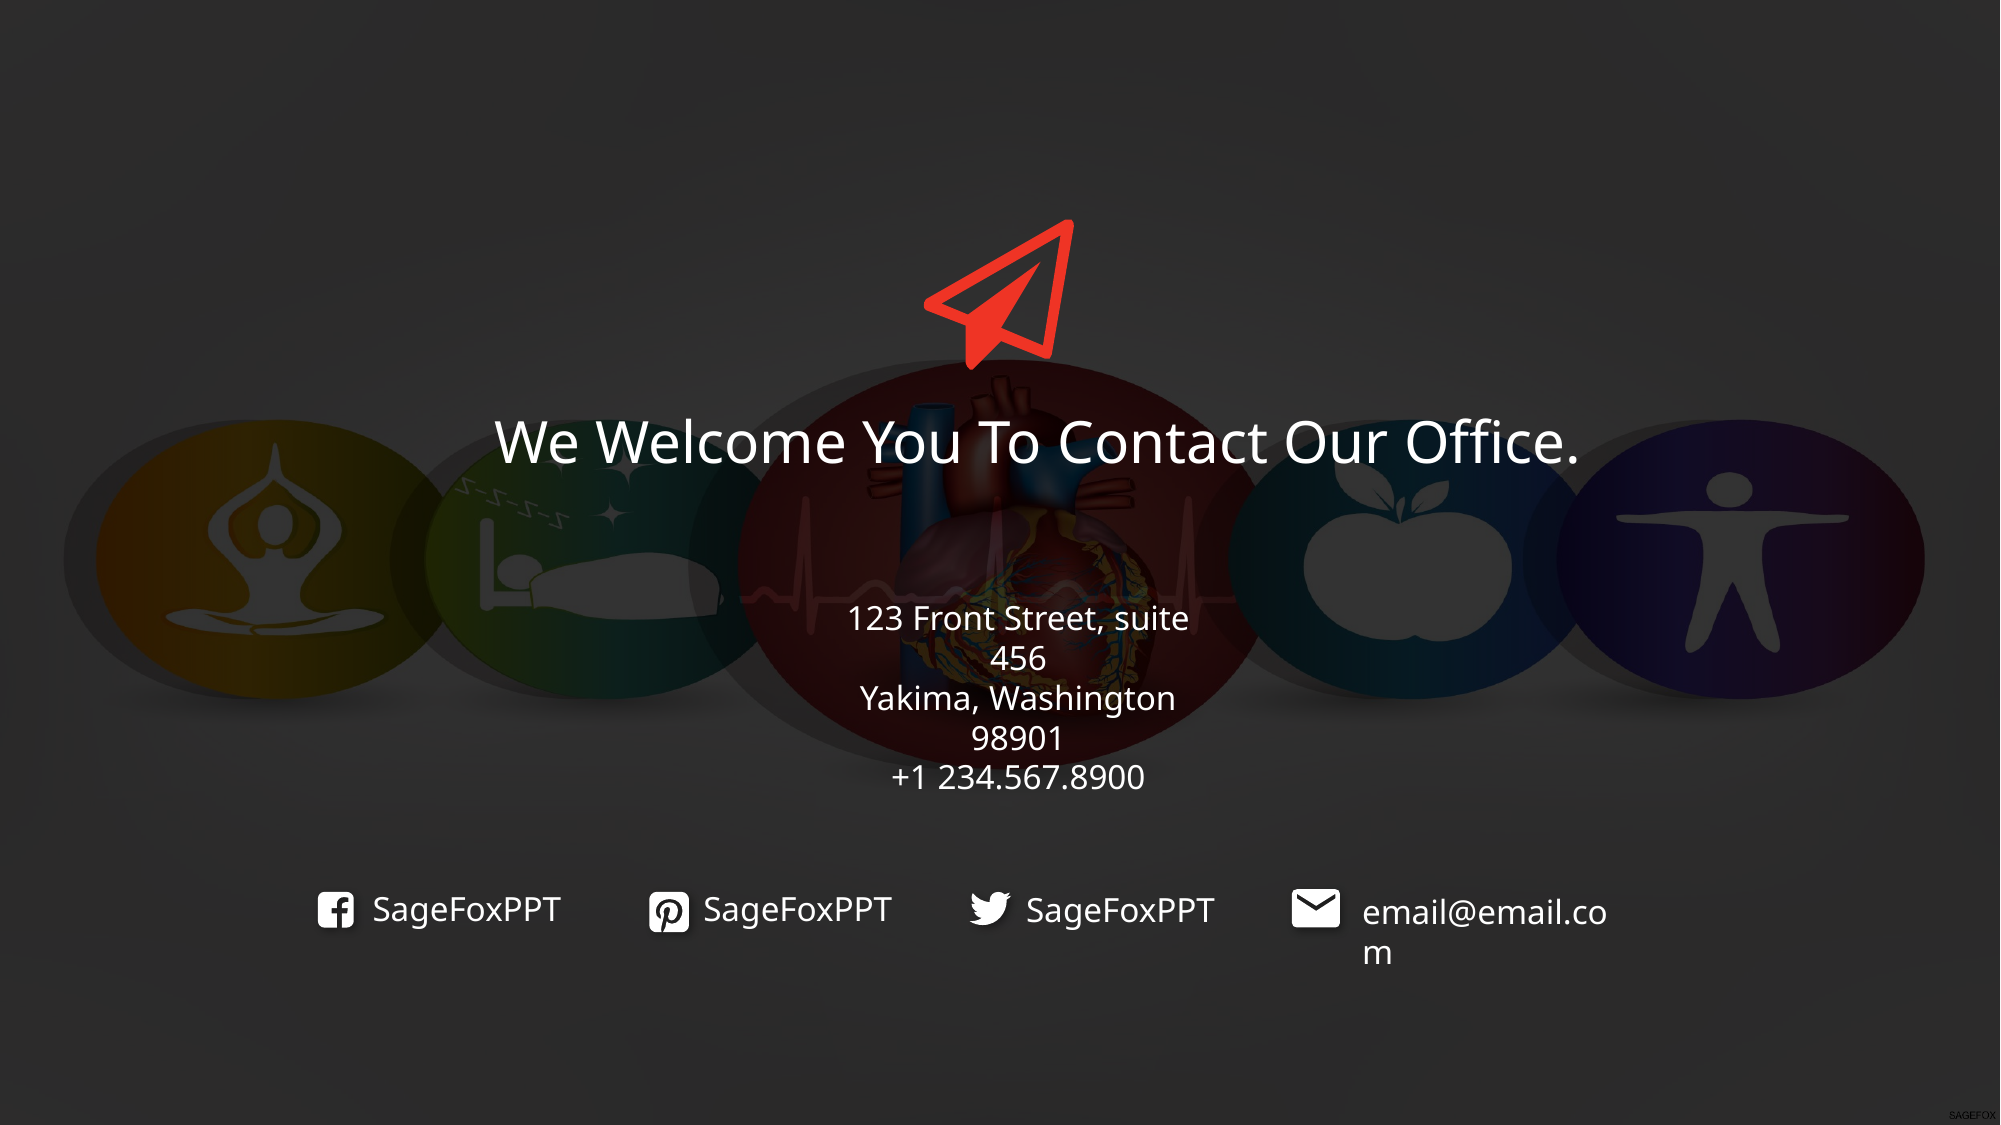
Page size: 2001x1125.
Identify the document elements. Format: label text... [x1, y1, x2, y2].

text_box [1291, 889, 1340, 928]
text_box [649, 891, 688, 933]
text_box email@email.com [1347, 884, 1649, 979]
text_box [969, 891, 1011, 926]
text_box SageFoxPPT [688, 880, 929, 936]
text_box SageFoxPPT [1011, 881, 1252, 937]
picture [0, 0, 2001, 1125]
text_box SageFoxPPT [357, 880, 598, 936]
text_box 123 Front Street, suite 456 Yakima, Washington 98901 +1 234.567.8900 [808, 589, 1229, 804]
text_box We Welcome You To Contact Our Office. [477, 398, 1598, 483]
text_box [923, 219, 1074, 370]
text_box [317, 891, 354, 928]
